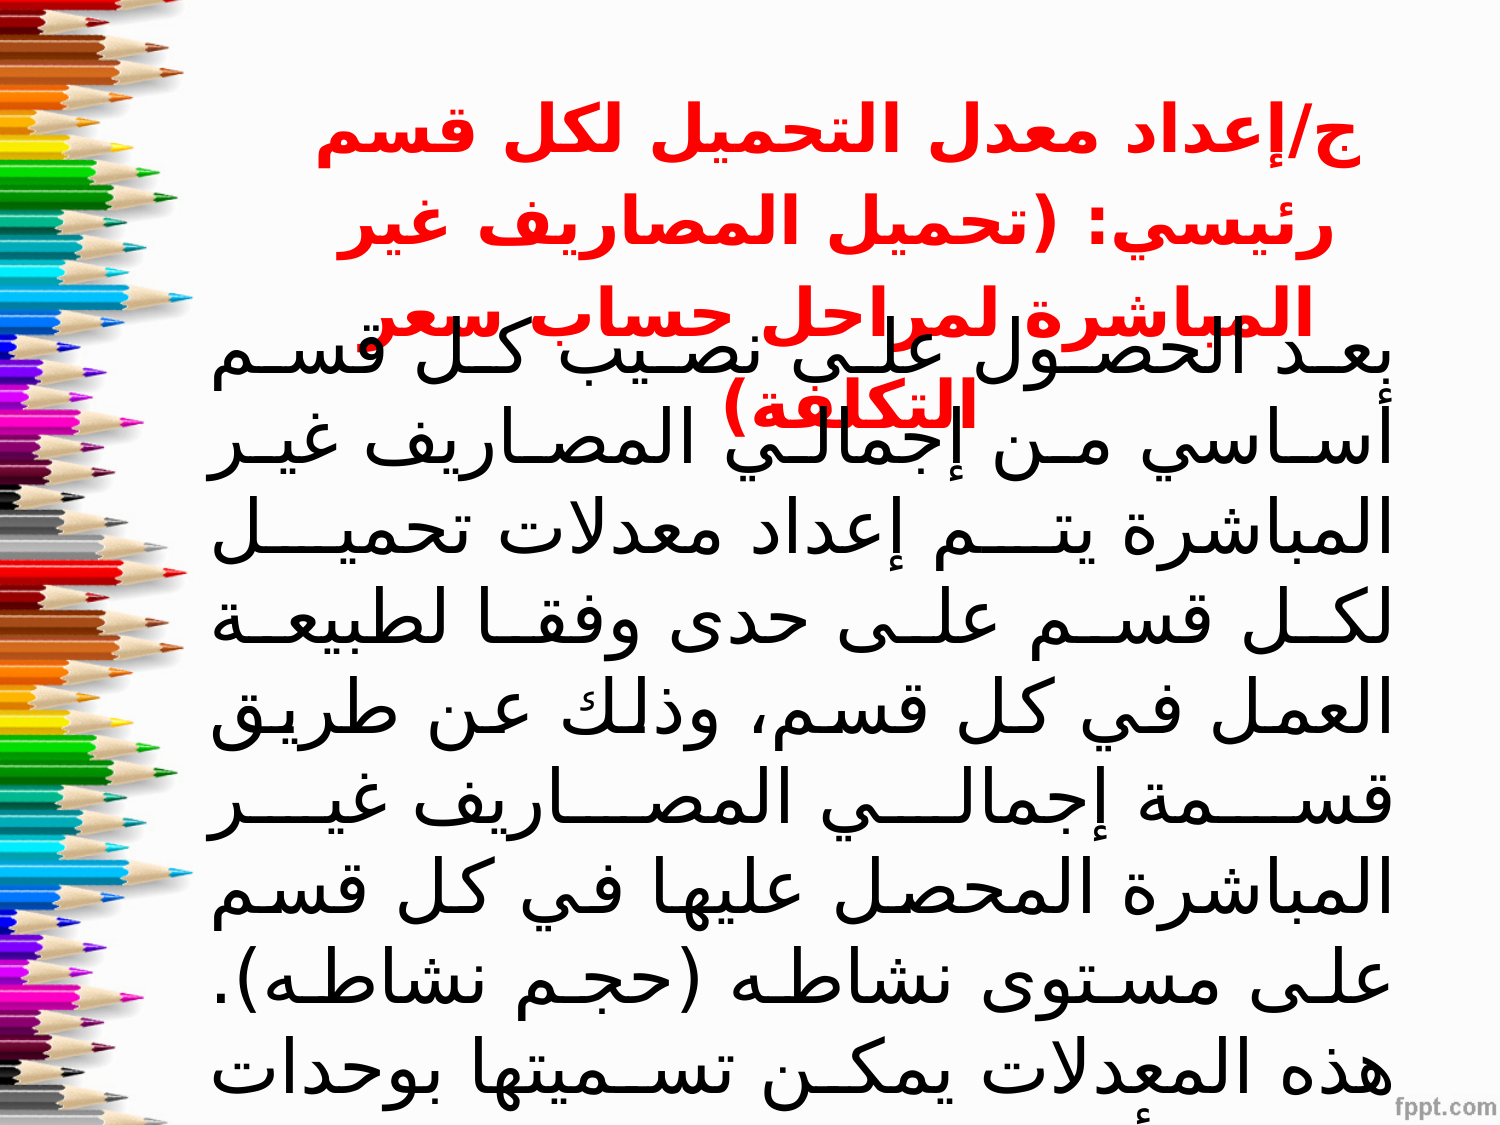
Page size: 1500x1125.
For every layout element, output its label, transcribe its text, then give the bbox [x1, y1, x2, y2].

picture [0, 0, 1500, 1125]
text_box بعد الحصول على نصيب كل قسم أساسي من إجمالي المصاريف غير المباشرة يتم إعداد معدلات تحميل لكل قسم على حدى وفقا لطبيعة العمل في كل قسم، وذلك عن طريق قسمة إجمالي المصاريف غير المباشرة المحصل عليها في كل قسم على مستوى نشاطه (حجم نشاطه). هذه المعدلات يمكن تسميتها بوحدات القياس أو وحدات العمل، حيث تسمح بتحميل كل منتوج بنصيبه من المصاريف غير المباشرة من كل قسم من الأقسام الأساسية. [194, 290, 1412, 1125]
text_box ج/إعداد معدل التحميل لكل قسم رئيسي: (تحميل المصاريف غير المباشرة لمراحل حساب سعر التكلفة) [218, 66, 1459, 449]
